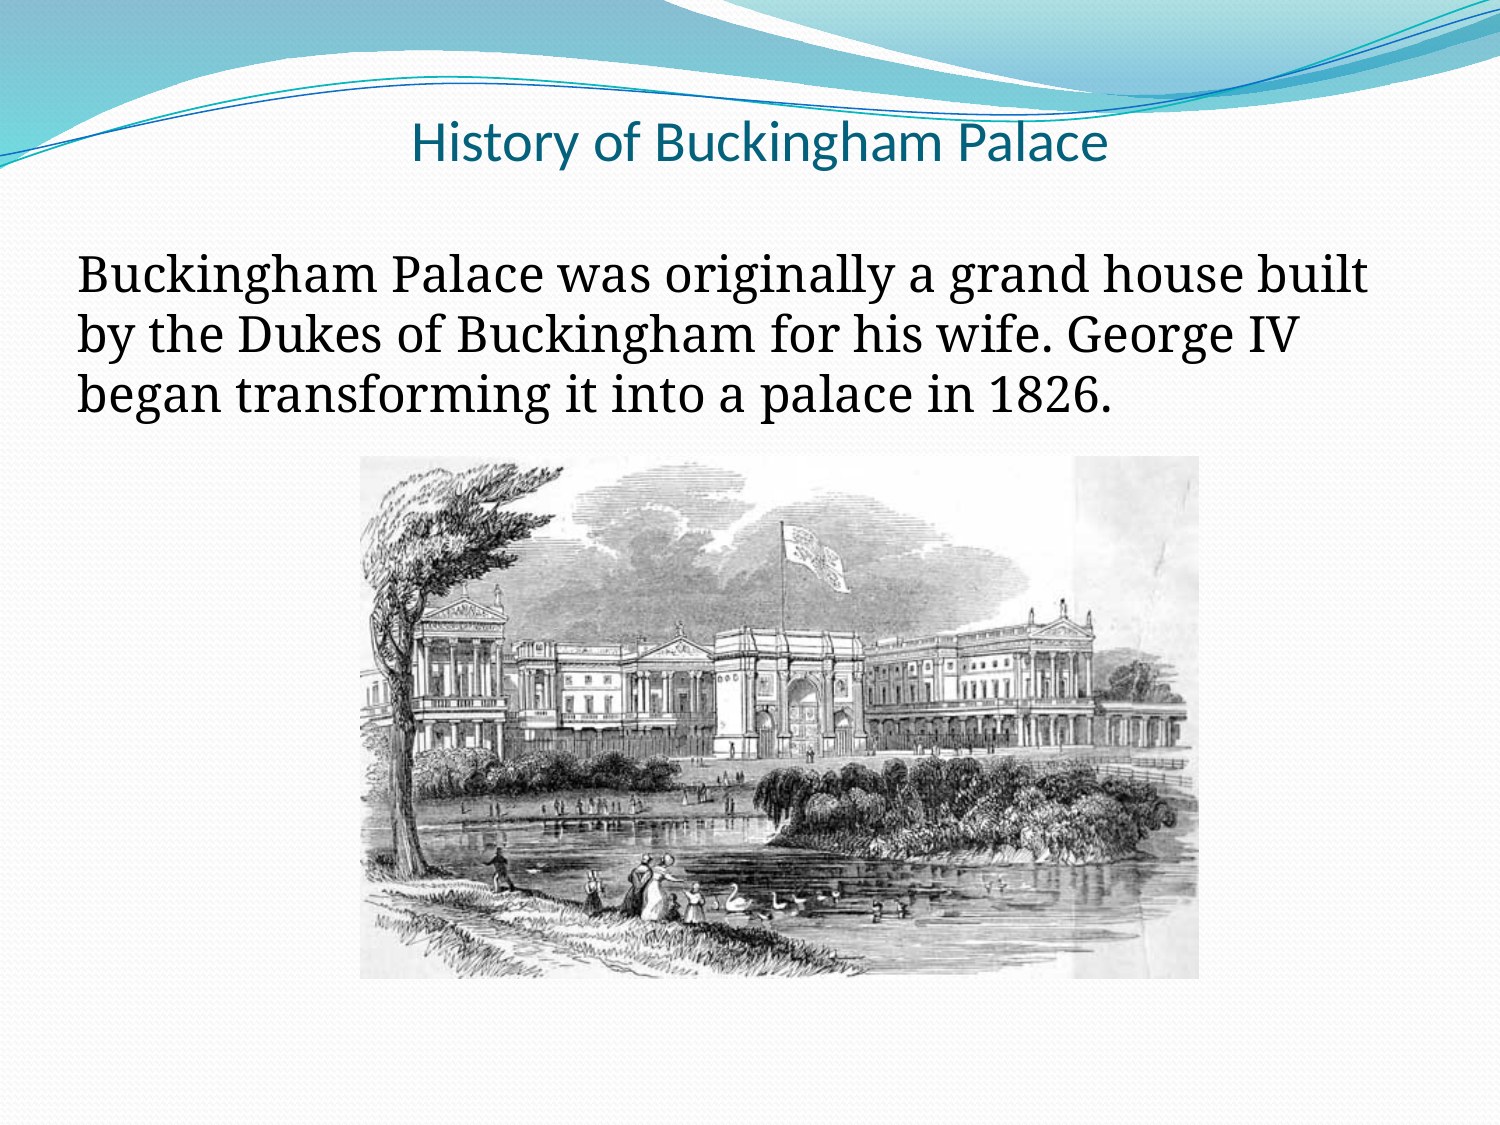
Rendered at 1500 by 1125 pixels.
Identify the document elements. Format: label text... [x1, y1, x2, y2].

title History of Buckingham Palace [75, 44, 1447, 173]
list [359, 455, 1199, 980]
list Buckingham Palace was originally a grand house built by the Dukes of Buckingham for his wife. George IV began transforming it into a palace in 1826. [75, 235, 1388, 480]
